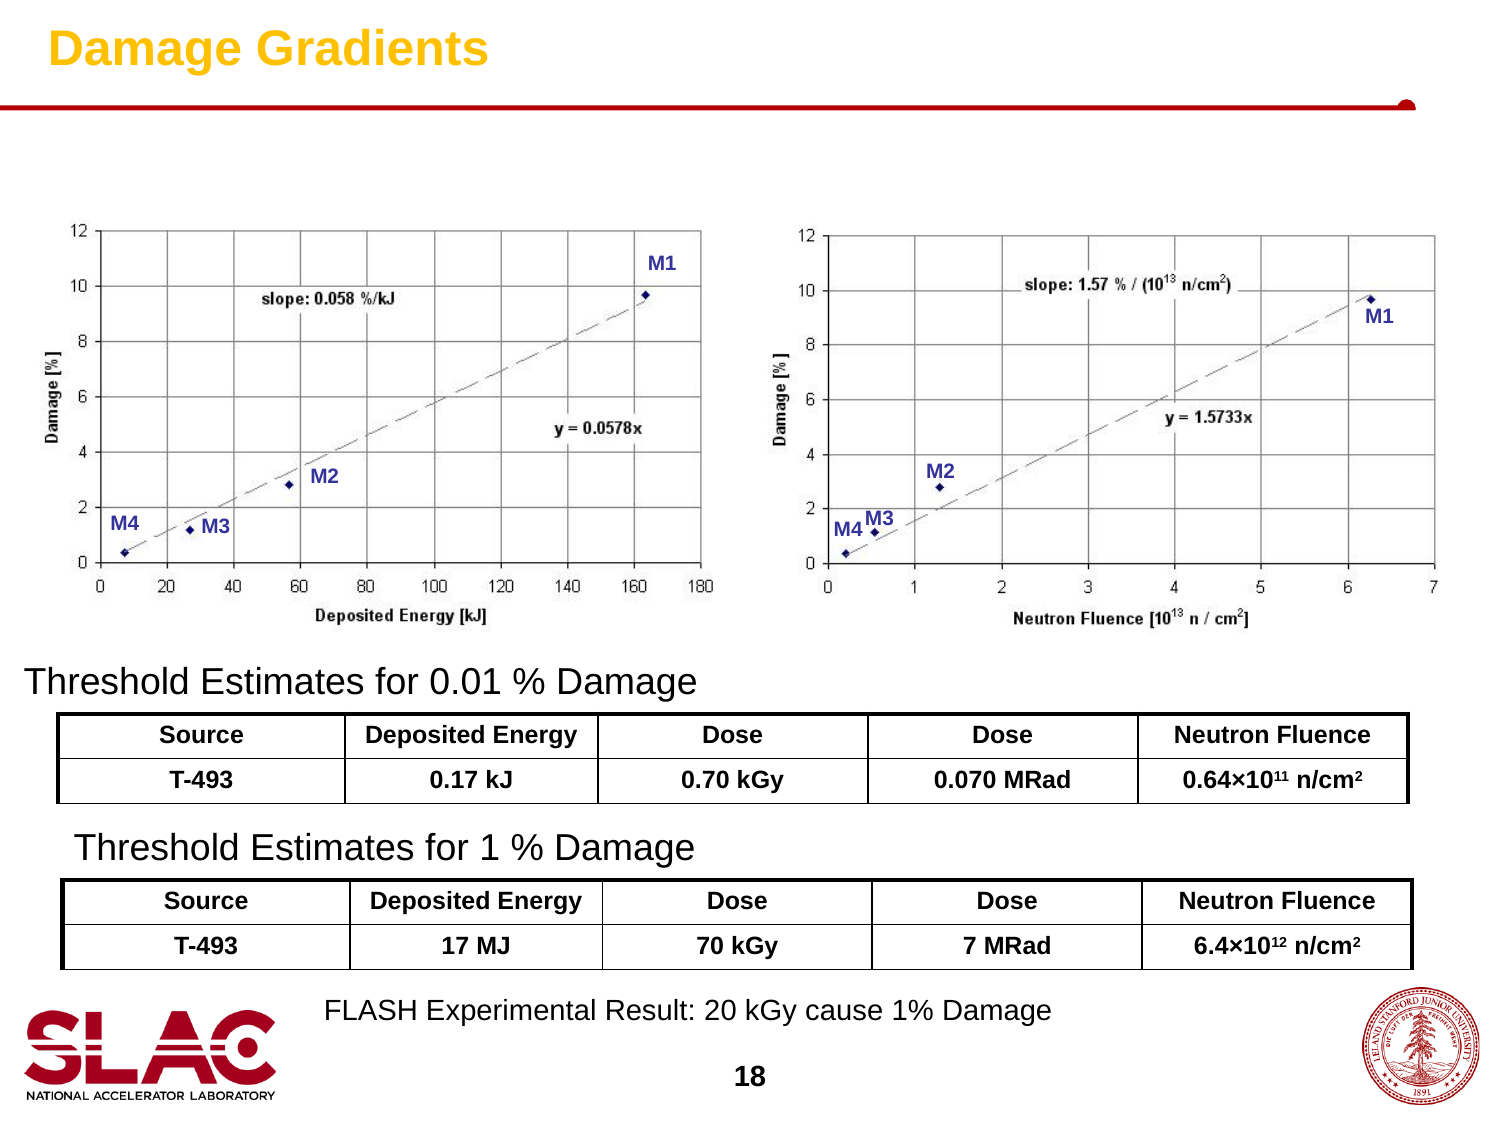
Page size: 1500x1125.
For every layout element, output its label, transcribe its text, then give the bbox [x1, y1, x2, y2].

table_header Source [60, 716, 344, 758]
table_cell 0.64×1011 n/cm2 [1139, 759, 1406, 803]
text_box [0, 110, 1463, 911]
table_header Neutron Fluence [1143, 882, 1410, 924]
table_cell 17 MJ [351, 925, 602, 969]
table_header Dose [603, 882, 871, 924]
table_header Deposited Energy [346, 716, 597, 758]
picture [1362, 987, 1480, 1105]
text_box Threshold Estimates for 0.01 % Damage [8, 649, 713, 710]
table_header Neutron Fluence [1139, 716, 1406, 758]
table_header Dose [599, 716, 867, 758]
text_box FLASH Experimental Result: 20 kGy cause 1% Damage [309, 983, 1069, 1034]
table_header Dose [869, 716, 1137, 758]
table_cell 0.17 kJ [346, 759, 597, 803]
picture [24, 1010, 276, 1100]
footer 18 [512, 1049, 988, 1103]
table_header Dose [873, 882, 1141, 924]
picture [748, 204, 1458, 653]
picture [20, 199, 734, 650]
table_cell T-493 [60, 759, 344, 803]
table_cell 0.70 kGy [599, 759, 867, 803]
table_cell 7 MRad [873, 925, 1141, 969]
table_cell 6.4×1012 n/cm2 [1143, 925, 1410, 969]
table_header Source [65, 882, 349, 924]
text_box Threshold Estimates for 1 % Damage [58, 815, 711, 876]
table_cell 70 kGy [603, 925, 871, 969]
table_cell 0.070 MRad [869, 759, 1137, 803]
table_cell T-493 [65, 925, 349, 969]
table_header Deposited Energy [351, 882, 602, 924]
title Damage Gradients [32, 4, 510, 82]
